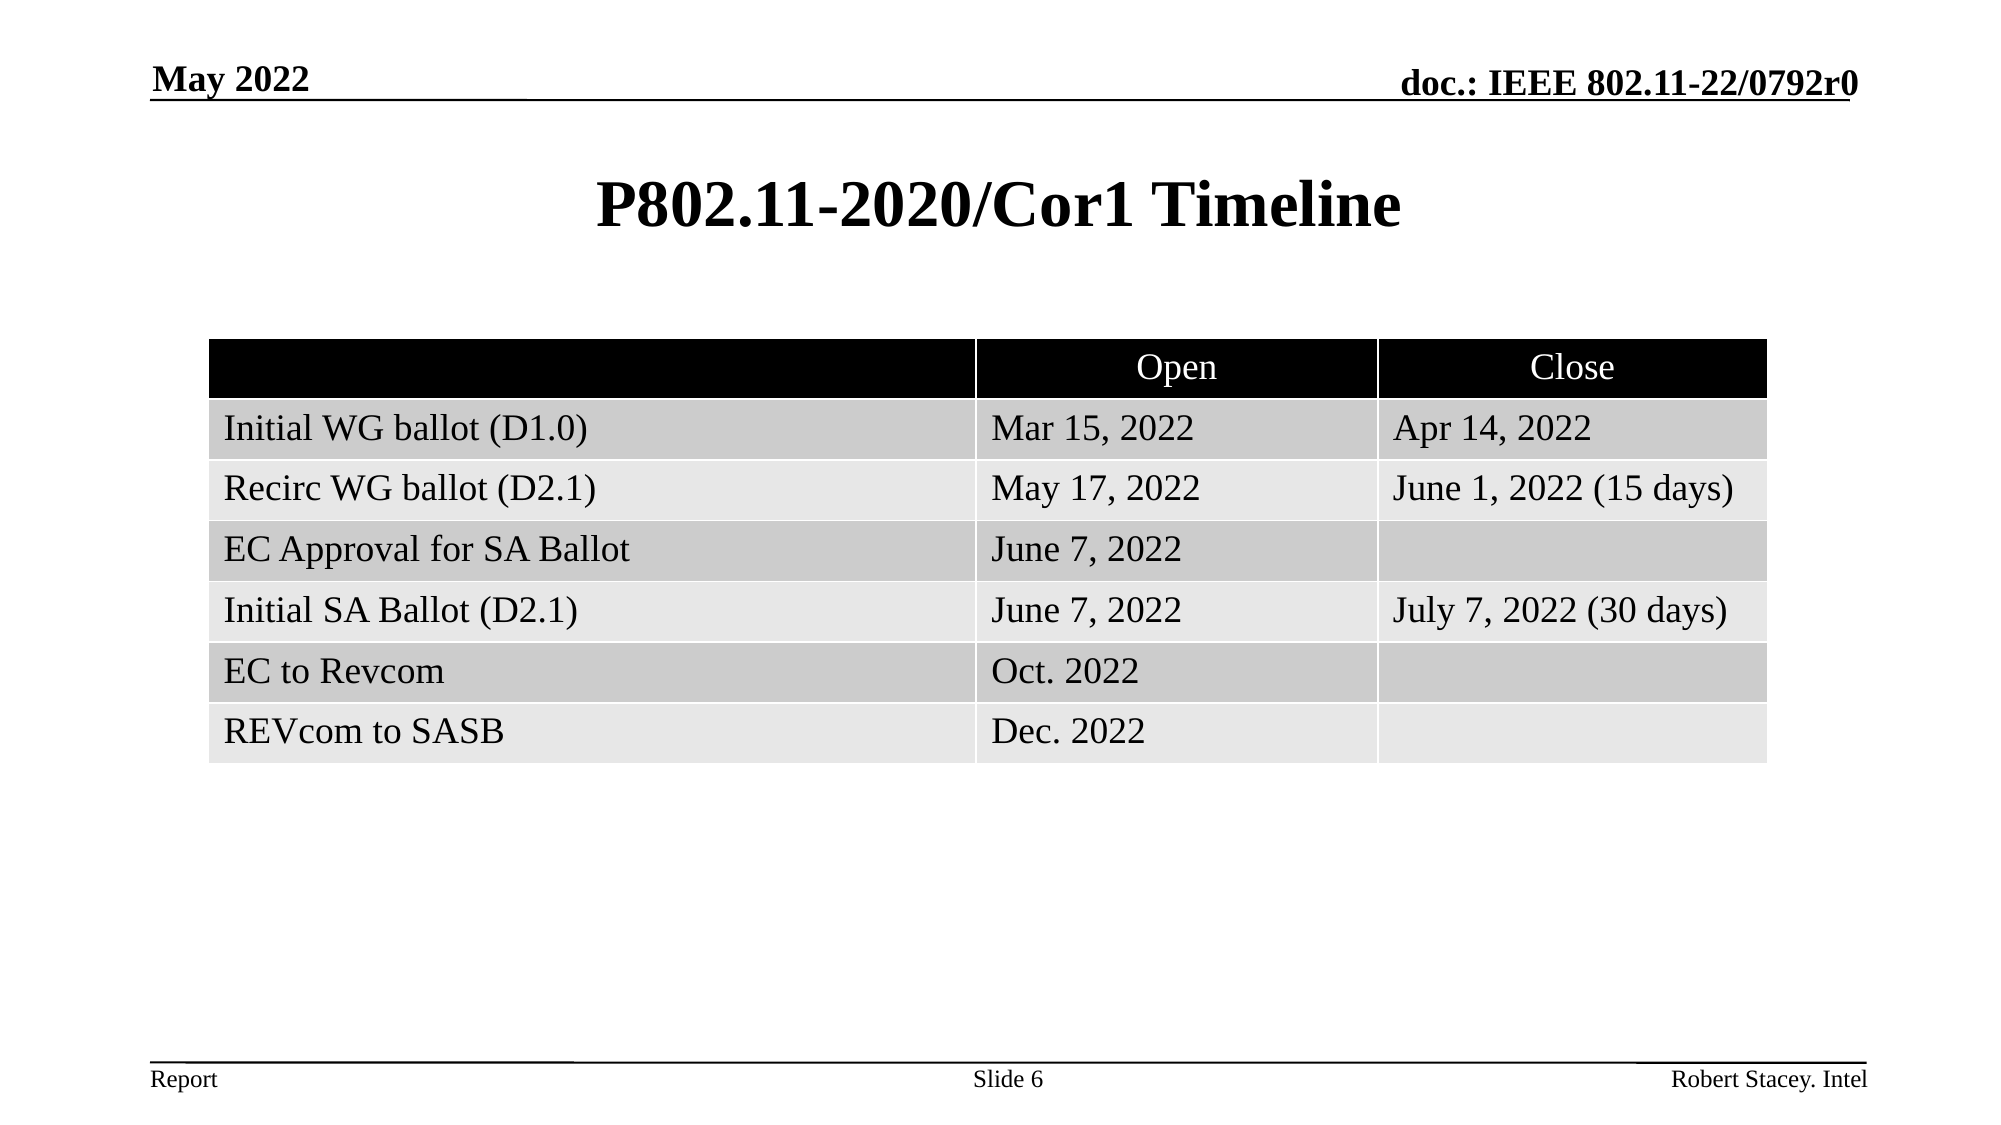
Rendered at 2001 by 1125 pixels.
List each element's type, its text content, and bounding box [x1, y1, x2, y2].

title P802.11-2020/Cor1 Timeline [149, 112, 1850, 288]
table_cell [1379, 643, 1767, 702]
table_cell June 7, 2022 [977, 521, 1377, 581]
table_cell Mar 15, 2022 [977, 400, 1377, 459]
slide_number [152, 54, 563, 100]
table_cell REVcom to SASB [209, 704, 975, 763]
table_cell [1379, 521, 1767, 581]
table_cell EC to Revcom [209, 643, 975, 702]
table_cell June 7, 2022 [977, 582, 1377, 641]
table_cell July 7, 2022 (30 days) [1379, 582, 1767, 641]
table_cell Initial SA Ballot (D2.1) [209, 582, 975, 641]
table_cell Recirc WG ballot (D2.1) [209, 461, 975, 520]
table_cell Oct. 2022 [977, 643, 1377, 702]
table_cell [1379, 704, 1767, 763]
table_cell Apr 14, 2022 [1379, 400, 1767, 459]
footer Robert Stacey. Intel [1171, 1061, 1869, 1093]
table_cell June 1, 2022 (15 days) [1379, 461, 1767, 520]
table_cell Initial WG ballot (D1.0) [209, 400, 975, 459]
table_header [209, 339, 975, 398]
table_header Open [977, 339, 1377, 398]
table_cell EC Approval for SA Ballot [209, 521, 975, 581]
table_cell May 17, 2022 [977, 461, 1377, 520]
table_cell Dec. 2022 [977, 704, 1377, 763]
table_header Close [1379, 339, 1767, 398]
slide_number Slide 6 [950, 1061, 1067, 1123]
